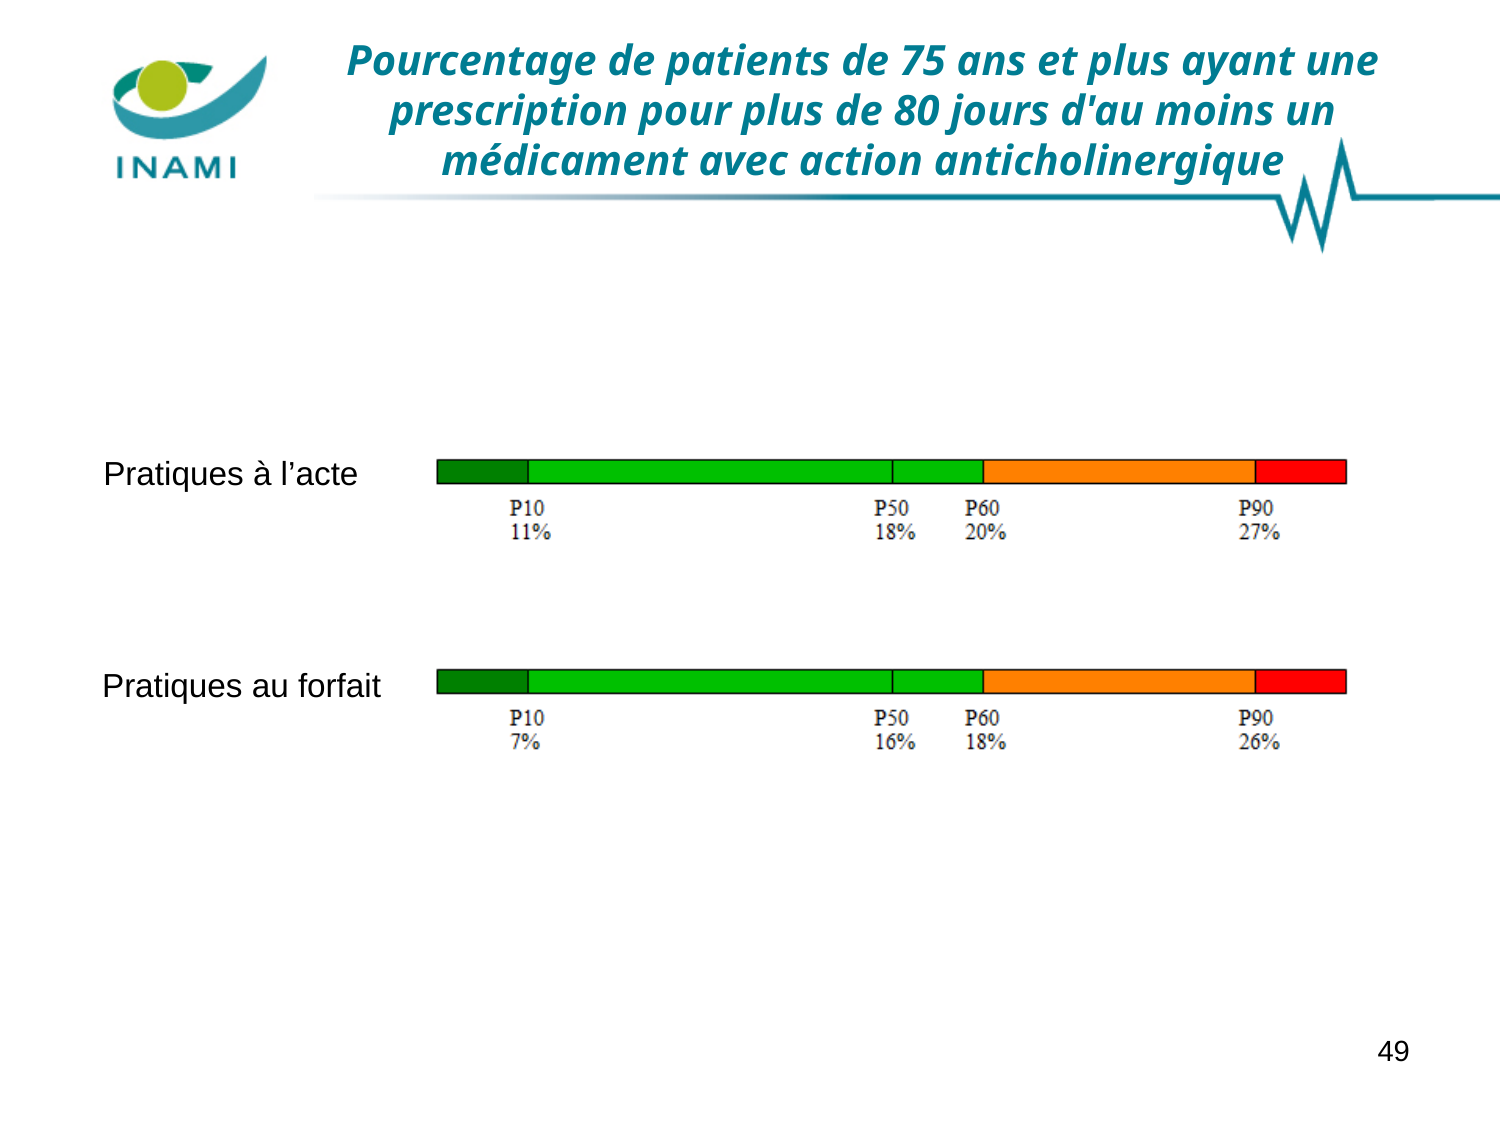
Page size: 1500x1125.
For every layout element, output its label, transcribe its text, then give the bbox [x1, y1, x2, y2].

text_box Pratiques au forfait [87, 656, 424, 712]
picture [429, 652, 1355, 773]
title Pourcentage de patients de 75 ans et plus ayant une prescription pour plus de 80 jours d'au moins un médicament avec action anticholinergique [301, 45, 1425, 173]
picture [429, 439, 1352, 561]
picture [53, 6, 1500, 255]
slide_number 49 [1074, 1024, 1425, 1103]
text_box Pratiques à l’acte [88, 444, 375, 499]
